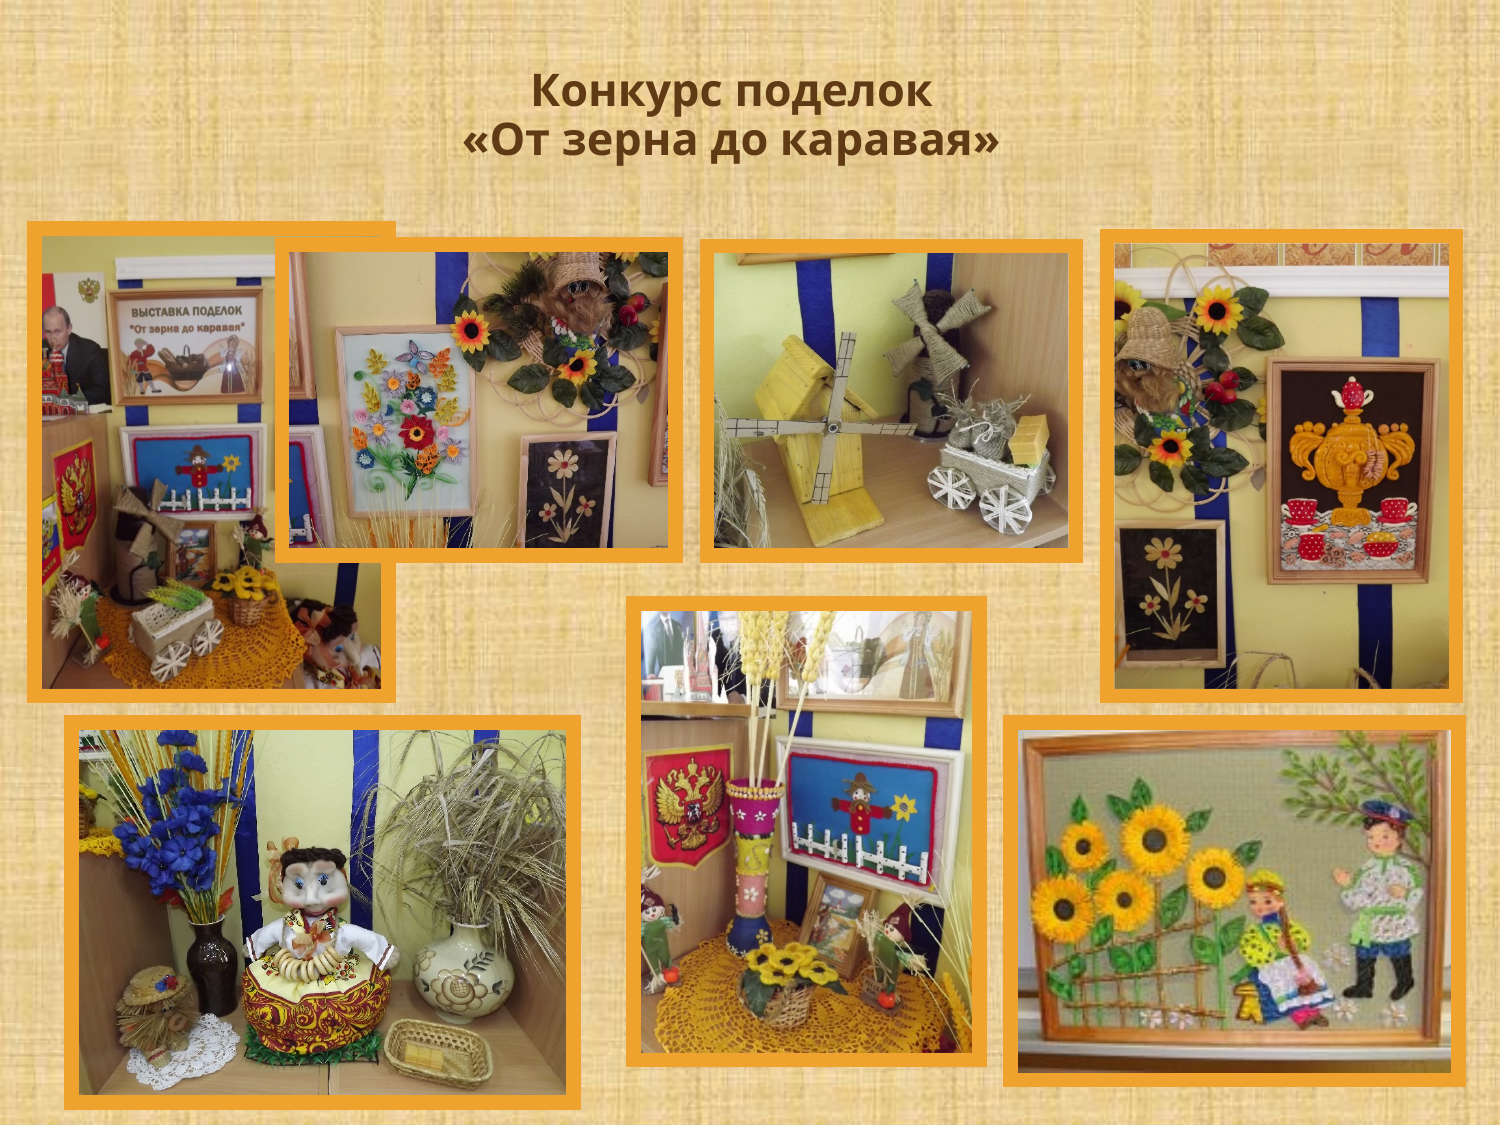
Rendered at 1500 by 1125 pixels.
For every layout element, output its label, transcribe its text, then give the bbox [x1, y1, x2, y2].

title Конкурс поделок «От зерна до каравая» [103, 59, 1360, 173]
picture [0, 0, 1500, 1125]
